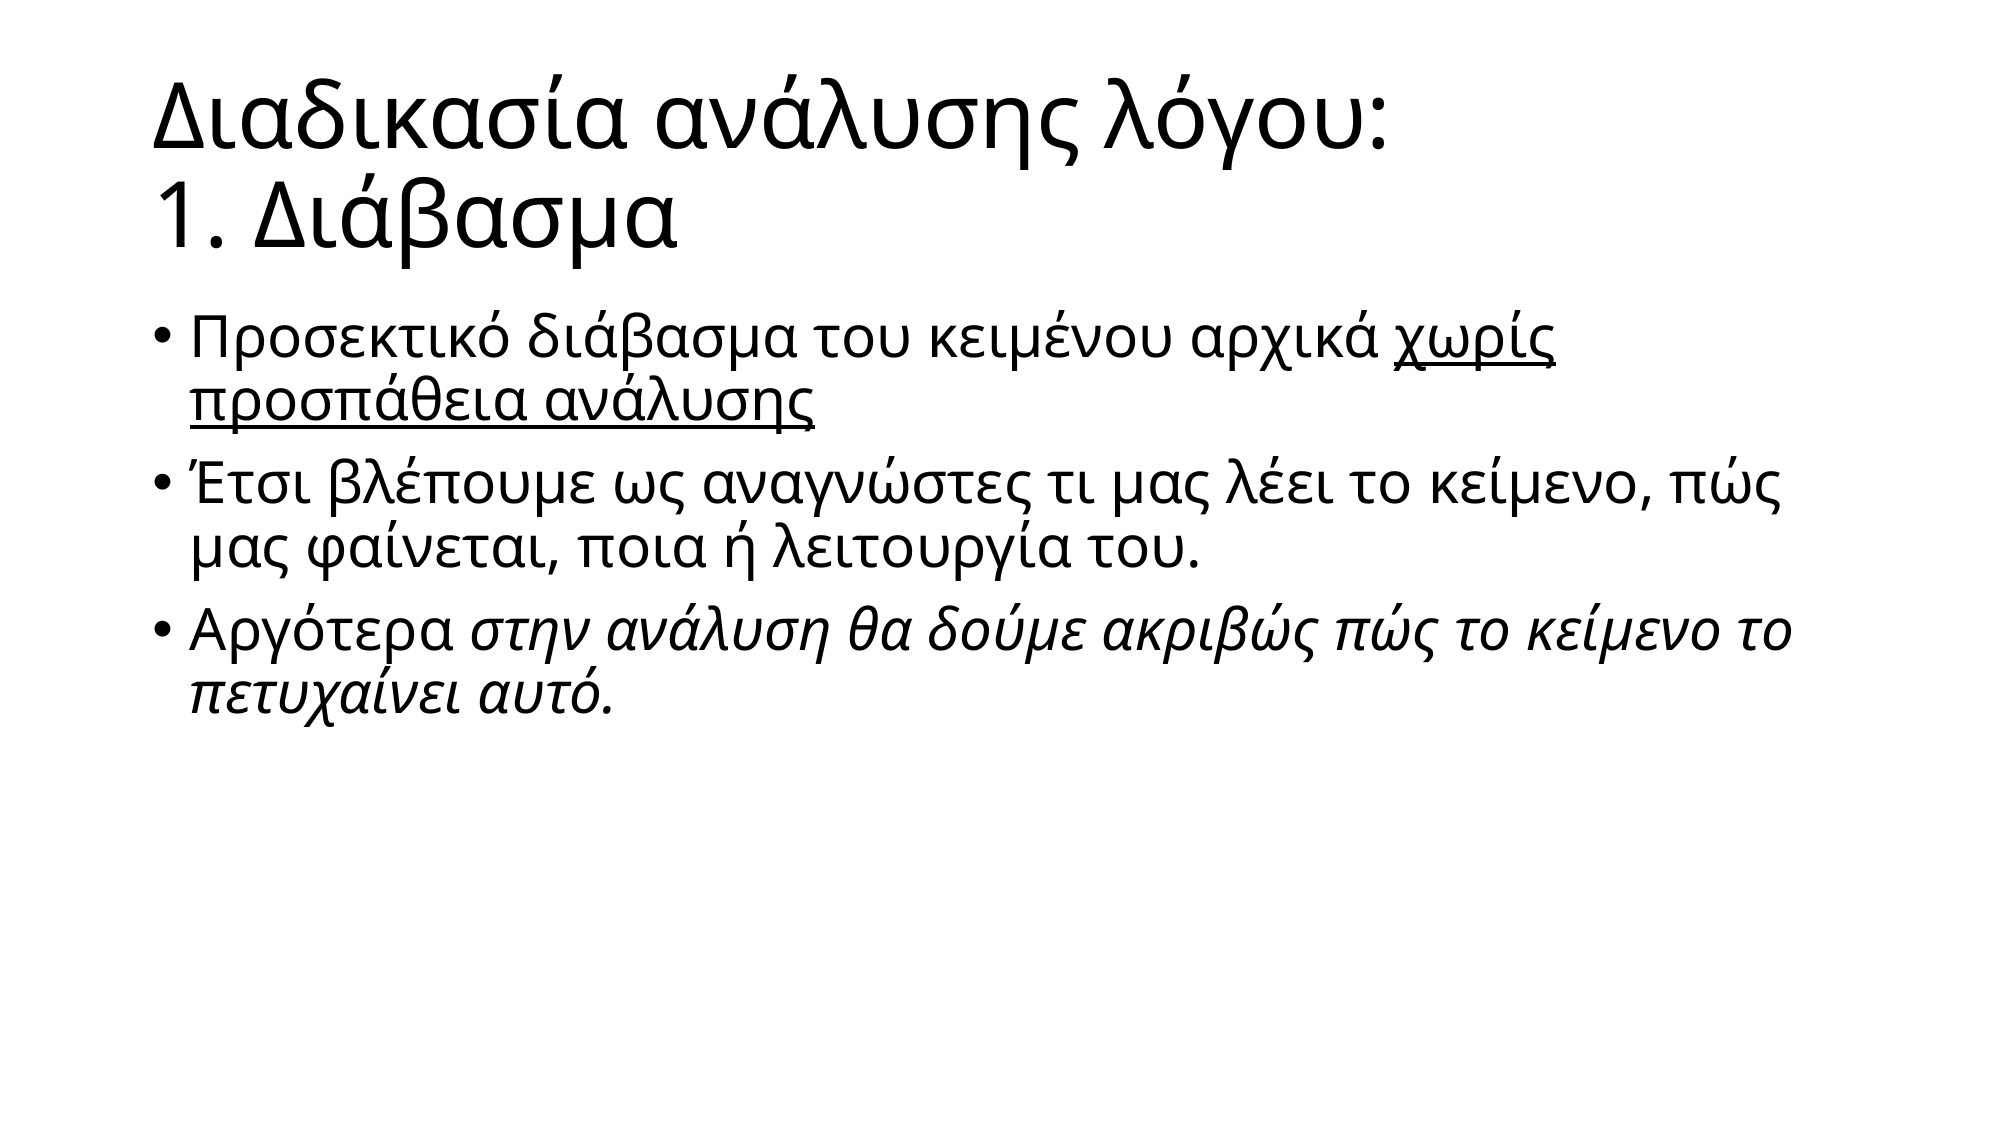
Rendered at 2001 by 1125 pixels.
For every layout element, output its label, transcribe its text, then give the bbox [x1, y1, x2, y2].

title Διαδικασία ανάλυσης λόγου: 1. Διάβασμα [137, 59, 1863, 278]
list Προσεκτικό διάβασμα του κειμένου αρχικά χωρίς προσπάθεια ανάλυσης Έτσι βλέπουμε ως αναγνώστες τι μας λέει το κείμενο, πώς μας φαίνεται, ποια ή λειτουργία του. Αργότερα στην ανάλυση θα δούμε ακριβώς πώς το κείμενο το πετυχαίνει αυτό. [137, 299, 1863, 1014]
